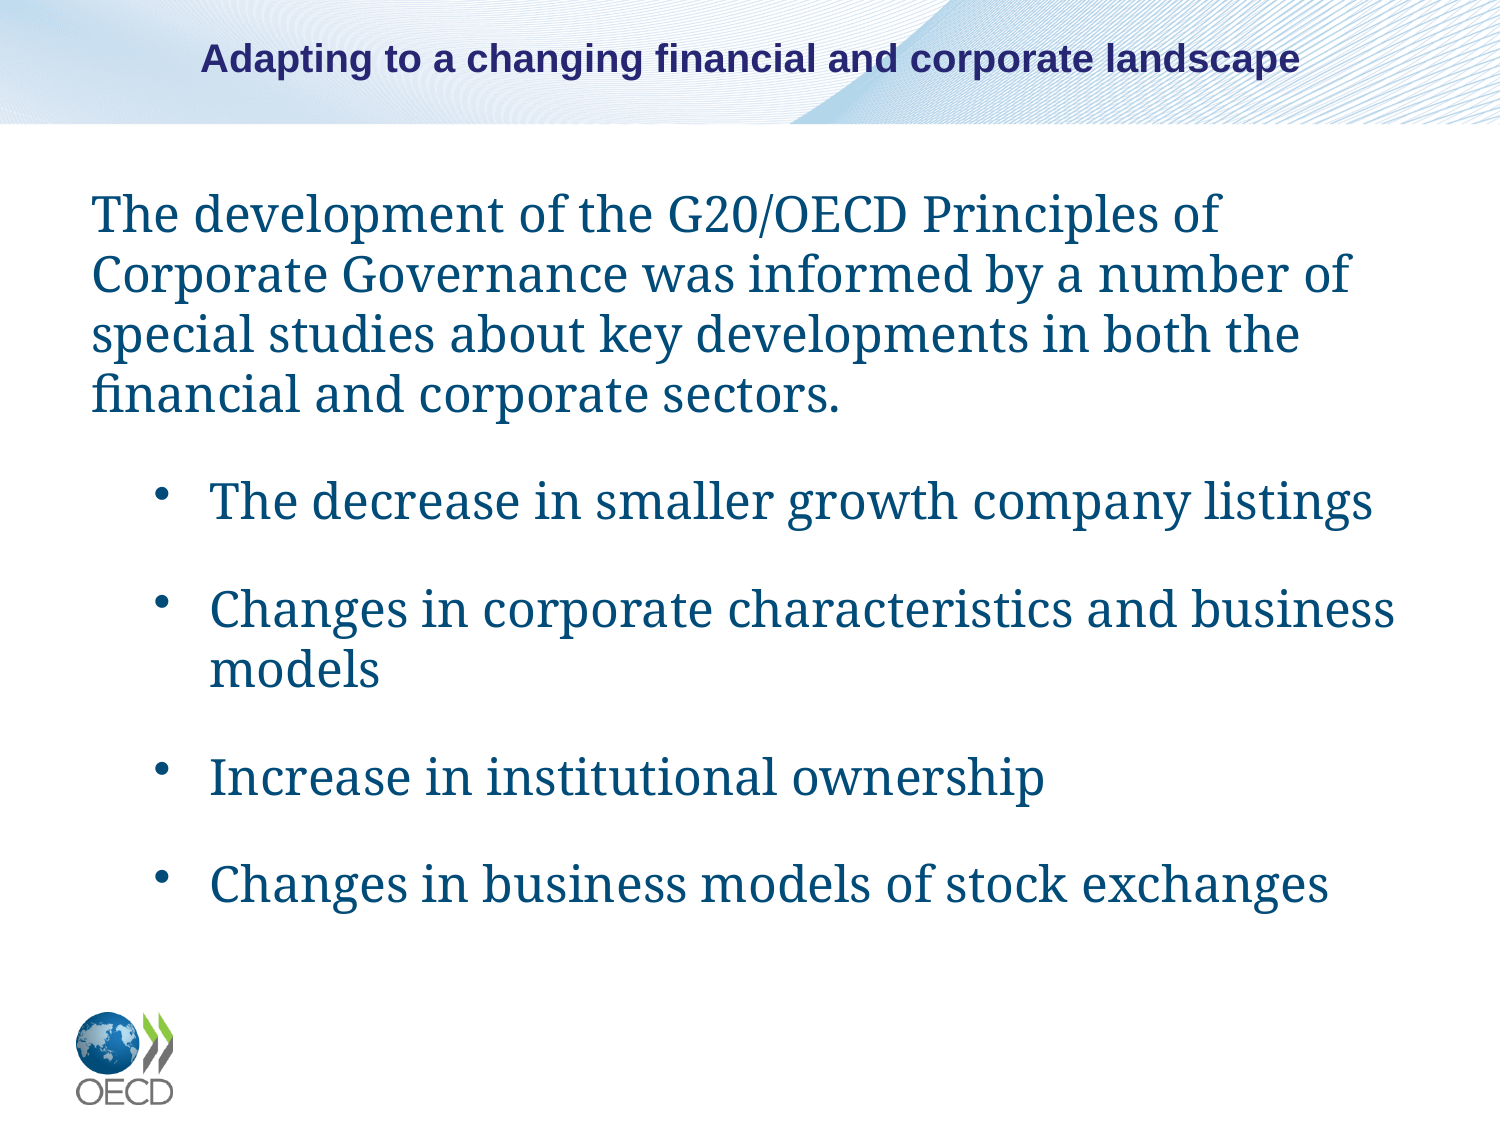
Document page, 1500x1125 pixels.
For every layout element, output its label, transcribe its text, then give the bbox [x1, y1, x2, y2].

list The development of the G20/OECD Principles of Corporate Governance was informed by a number of special studies about key developments in both the financial and corporate sectors. The decrease in smaller growth company listings Changes in corporate characteristics and business models Increase in institutional ownership Changes in business models of stock exchanges [76, 174, 1427, 980]
picture [0, 0, 1500, 1125]
title Adapting to a changing financial and corporate landscape [76, 24, 1427, 115]
